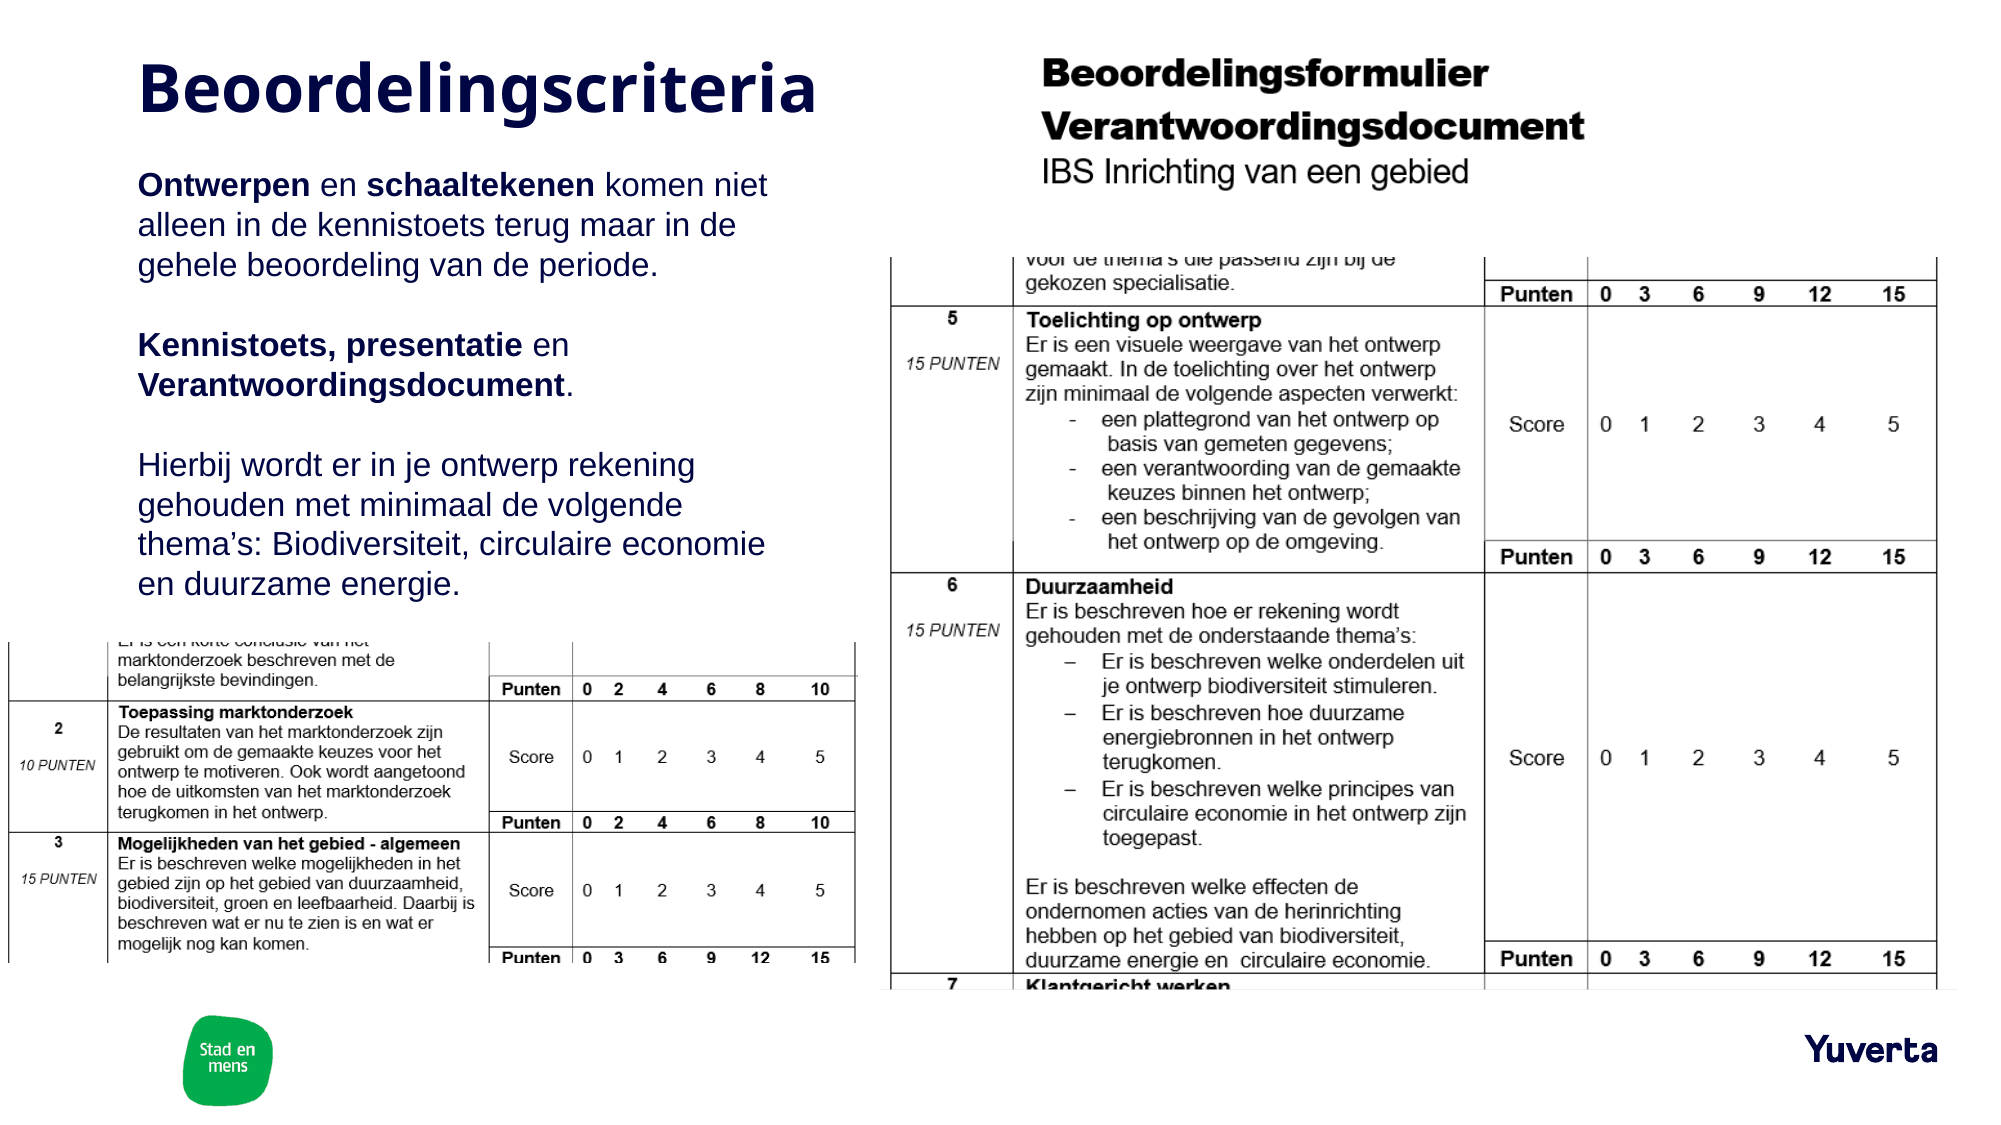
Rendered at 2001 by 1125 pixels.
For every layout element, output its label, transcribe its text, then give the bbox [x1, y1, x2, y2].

list Ontwerpen en schaaltekenen komen niet alleen in de kennistoets terug maar in de gehele beoordeling van de periode. Kennistoets, presentatie en Verantwoordingsdocument. Hierbij wordt er in je ontwerp rekening gehouden met minimaal de volgende thema’s: Biodiversiteit, circulaire economie en duurzame energie. [137, 163, 783, 642]
picture [1028, 51, 1613, 202]
picture [5, 642, 874, 963]
title Beoordelingscriteria [137, 38, 971, 127]
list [881, 257, 1958, 990]
picture [179, 1013, 273, 1110]
